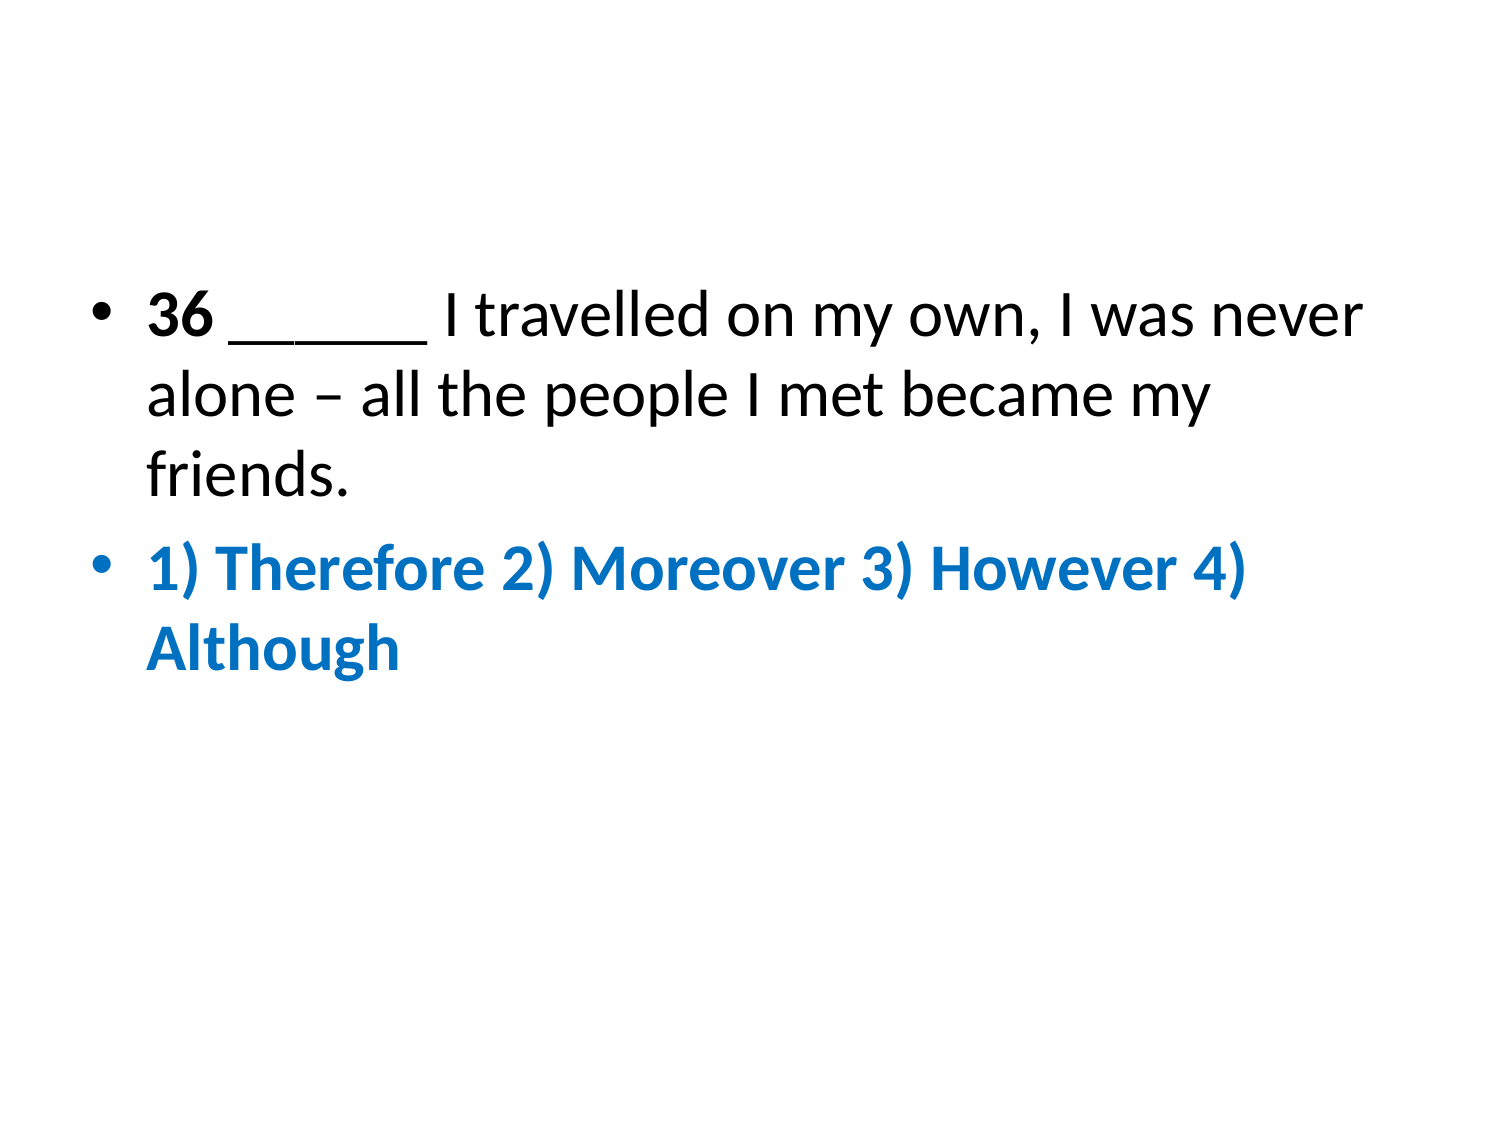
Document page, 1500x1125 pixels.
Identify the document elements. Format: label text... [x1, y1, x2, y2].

list 36 ______ I travelled on my own, I was never alone – all the people I met became my friends. 1) Therefore 2) Moreover 3) However 4) Although [75, 262, 1425, 1005]
